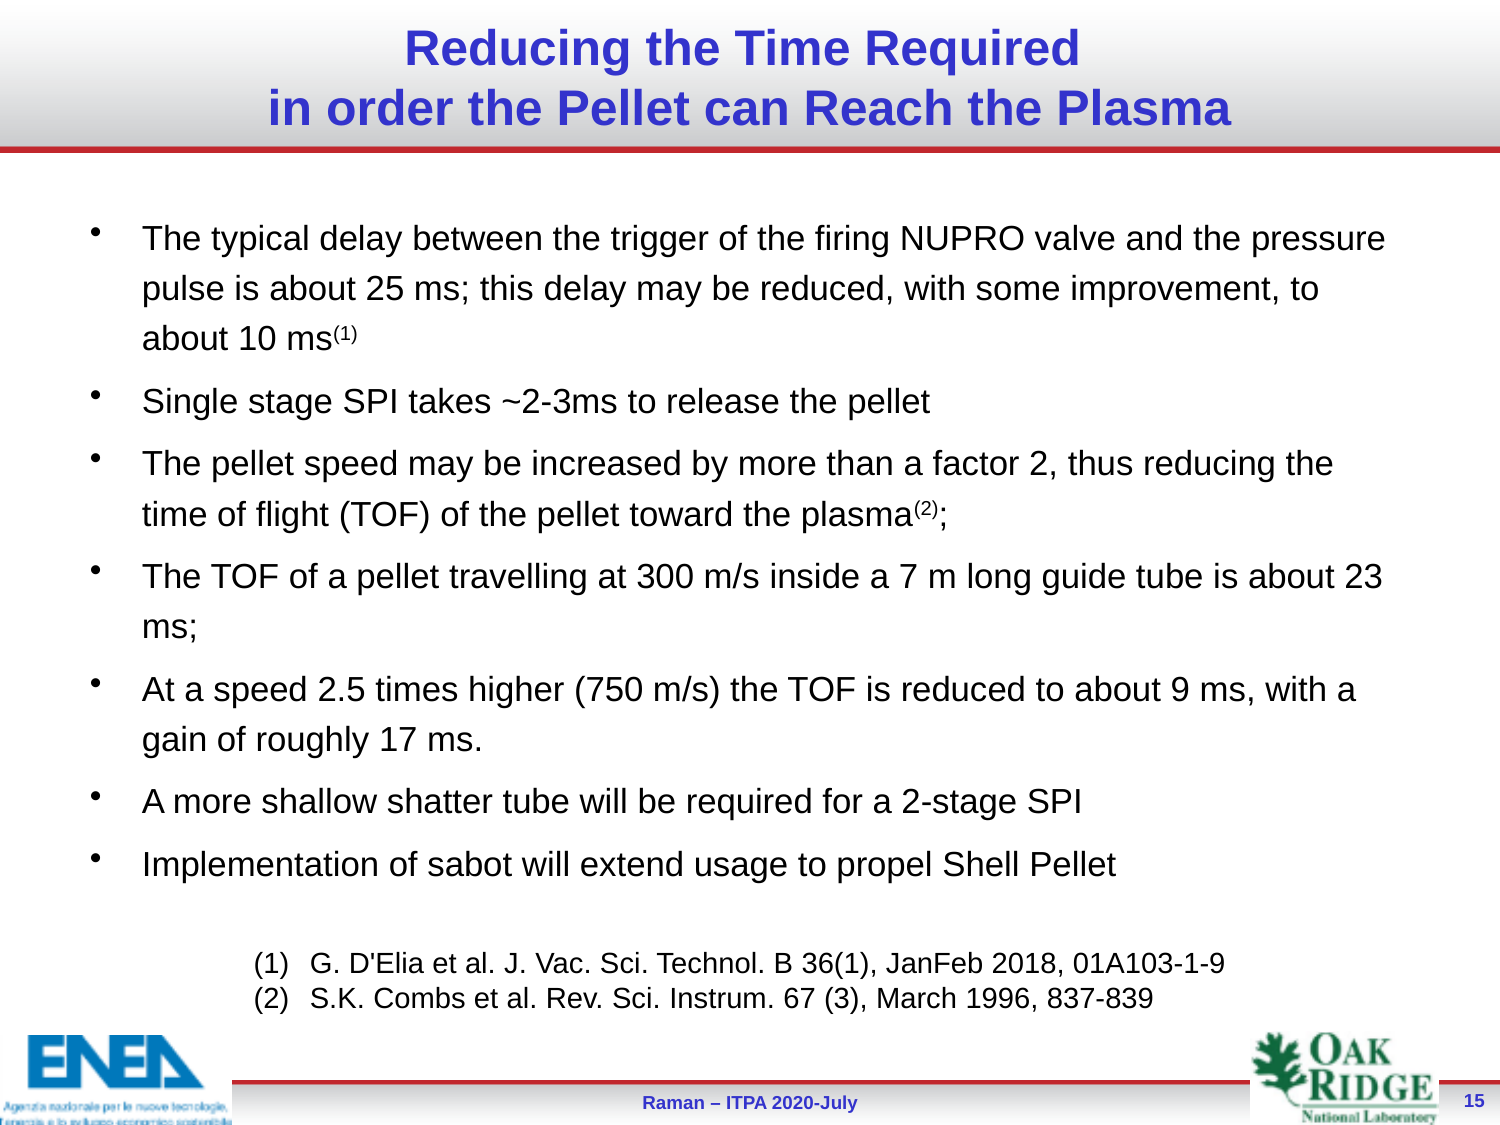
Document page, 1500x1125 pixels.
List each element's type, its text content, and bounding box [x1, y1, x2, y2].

title Reducing the Time Required in order the Pellet can Reach the Plasma [0, 0, 1500, 150]
text_box G. D'Elia et al. J. Vac. Sci. Technol. B 36(1), JanFeb 2018, 01A103-1-9 S.K. Combs et al. Rev. Sci. Instrum. 67 (3), March 1996, 837-839 [238, 937, 1242, 1023]
text_box The typical delay between the trigger of the firing NUPRO valve and the pressure pulse is about 25 ms; this delay may be reduced, with some improvement, to about 10 ms(1) Single stage SPI takes ~2-3ms to release the pellet The pellet speed may be increased by more than a factor 2, thus reducing the time of flight (TOF) of the pellet toward the plasma(2); The TOF of a pellet travelling at 300 m/s inside a 7 m long guide tube is about 23 ms; At a speed 2.5 times higher (750 m/s) the TOF is reduced to about 9 ms, with a gain of roughly 17 ms. A more shallow shatter tube will be required for a 2-stage SPI Implementation of sabot will extend usage to propel Shell Pellet [74, 200, 1425, 900]
slide_number 15 [1443, 1087, 1500, 1113]
picture [0, 1031, 1500, 1125]
